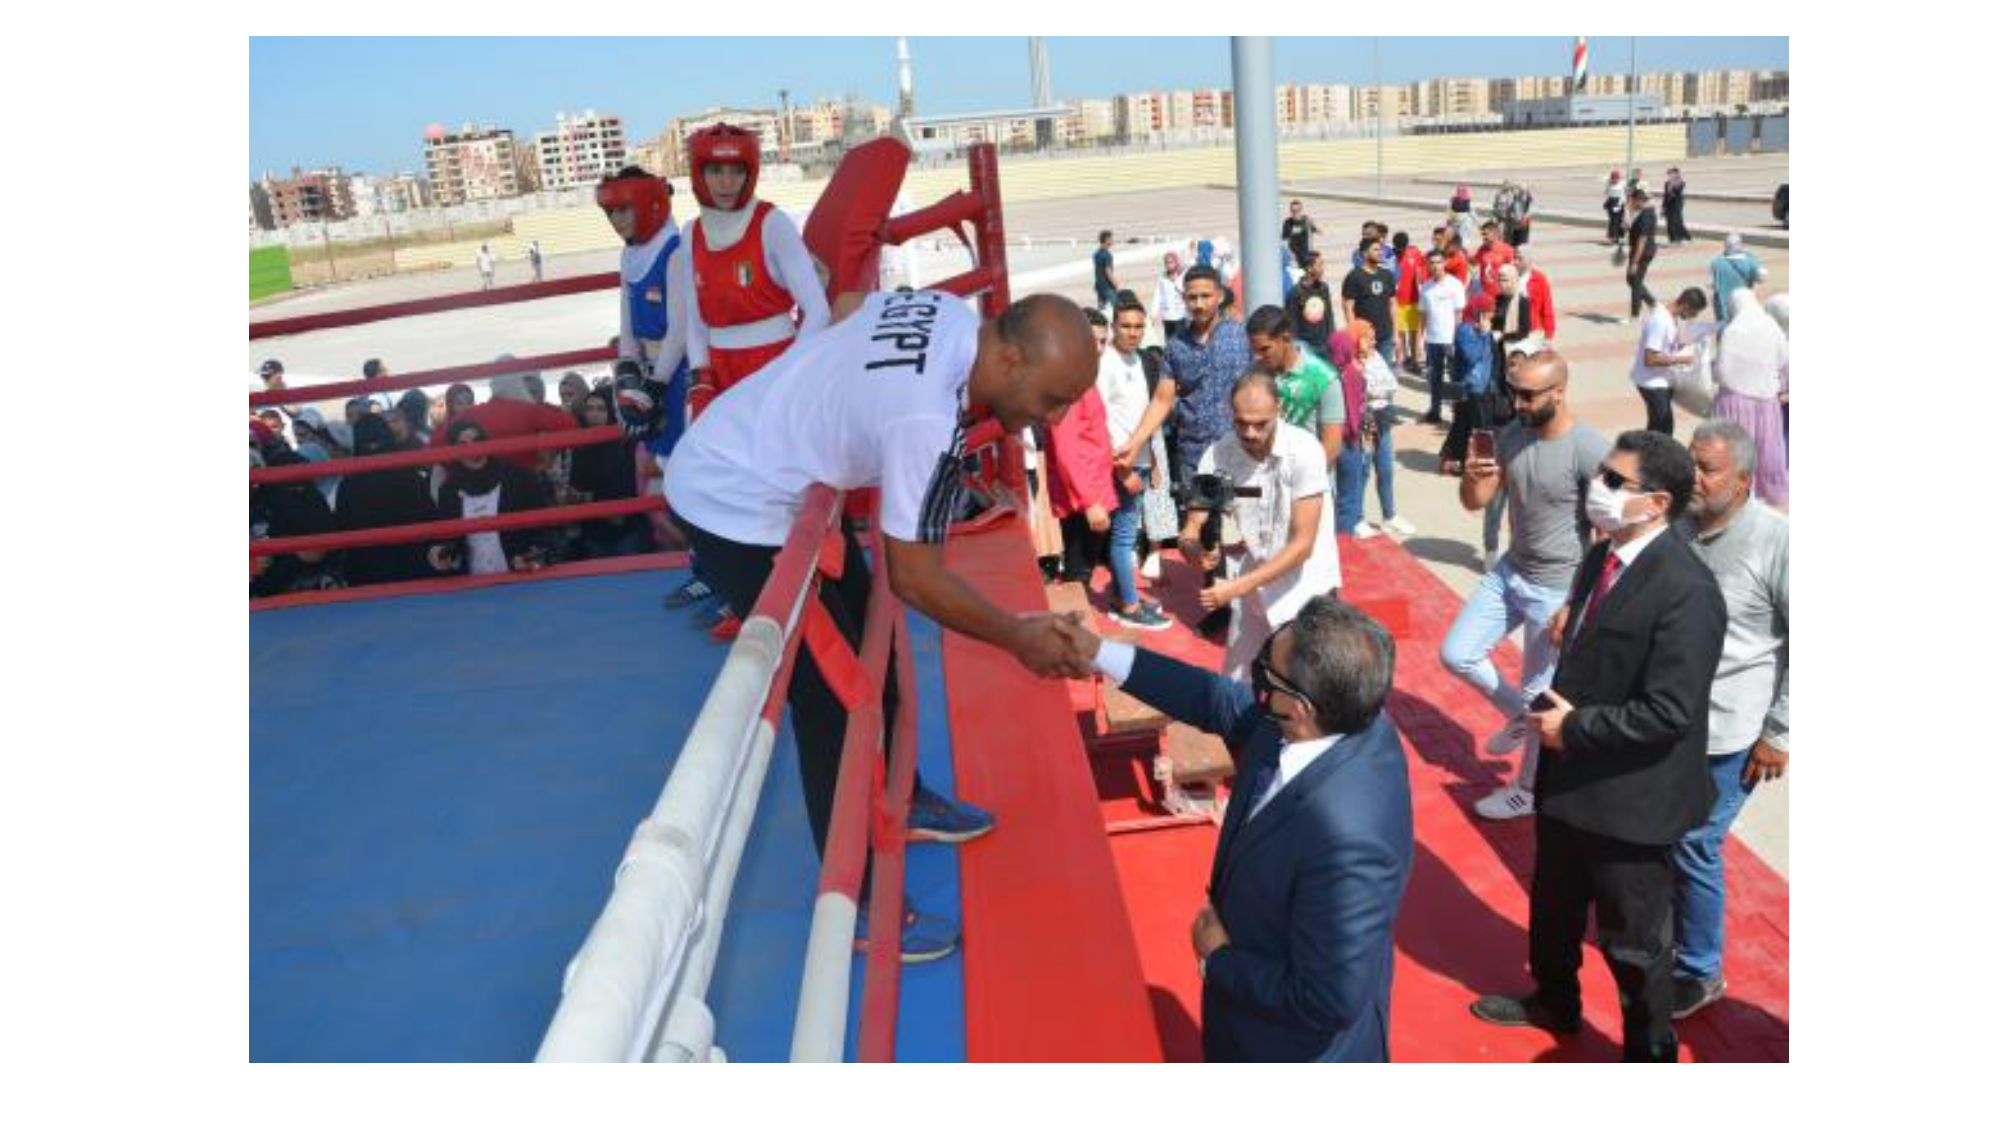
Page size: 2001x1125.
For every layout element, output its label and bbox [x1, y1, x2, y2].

picture [249, 36, 1789, 1063]
